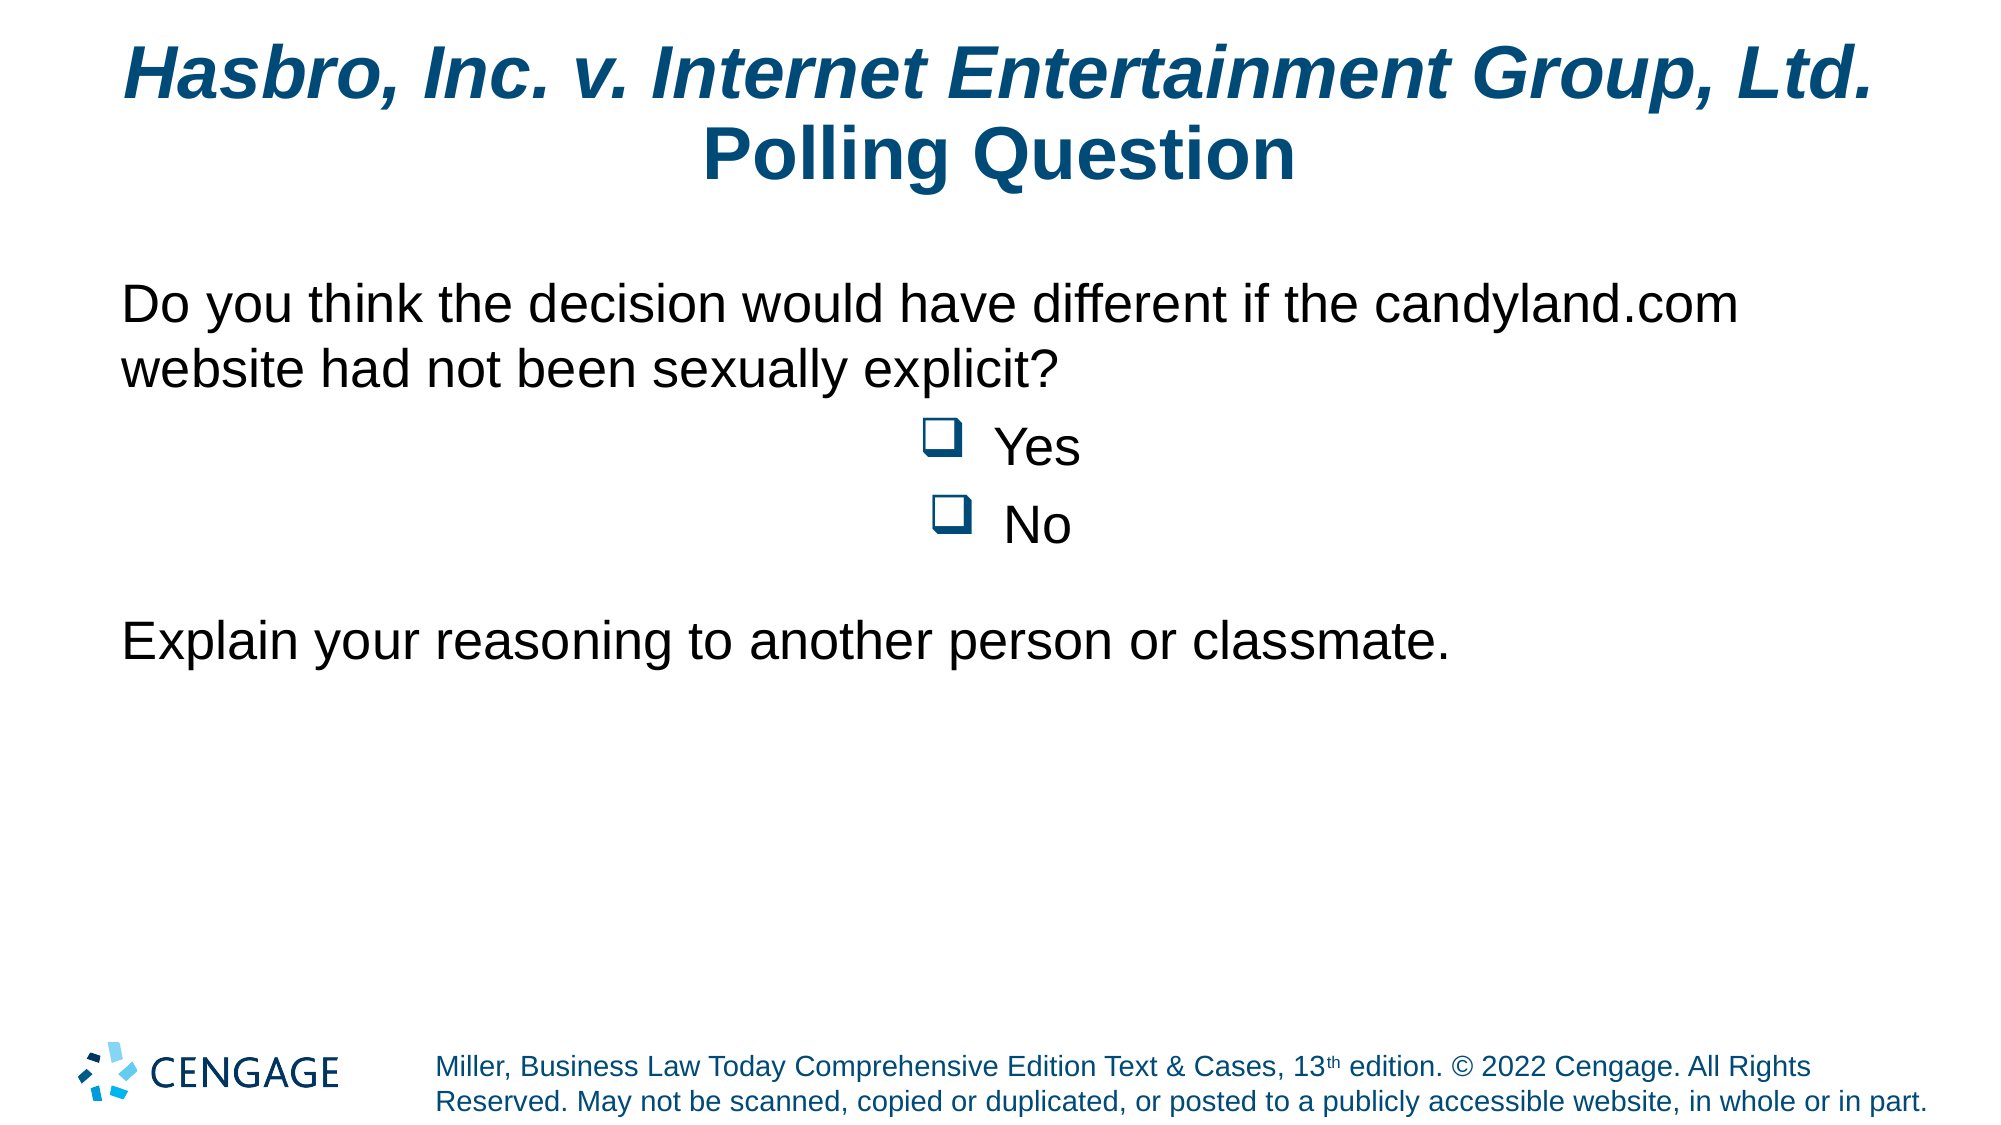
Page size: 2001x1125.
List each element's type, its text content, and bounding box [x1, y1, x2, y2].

picture [78, 1042, 338, 1101]
title Hasbro, Inc. v. Internet Entertainment Group, Ltd. Polling Question [109, 59, 1891, 171]
list Do you think the decision would have different if the candyland.com website had not been sexually explicit? Yes No Explain your reasoning to another person or classmate. [121, 268, 1880, 990]
